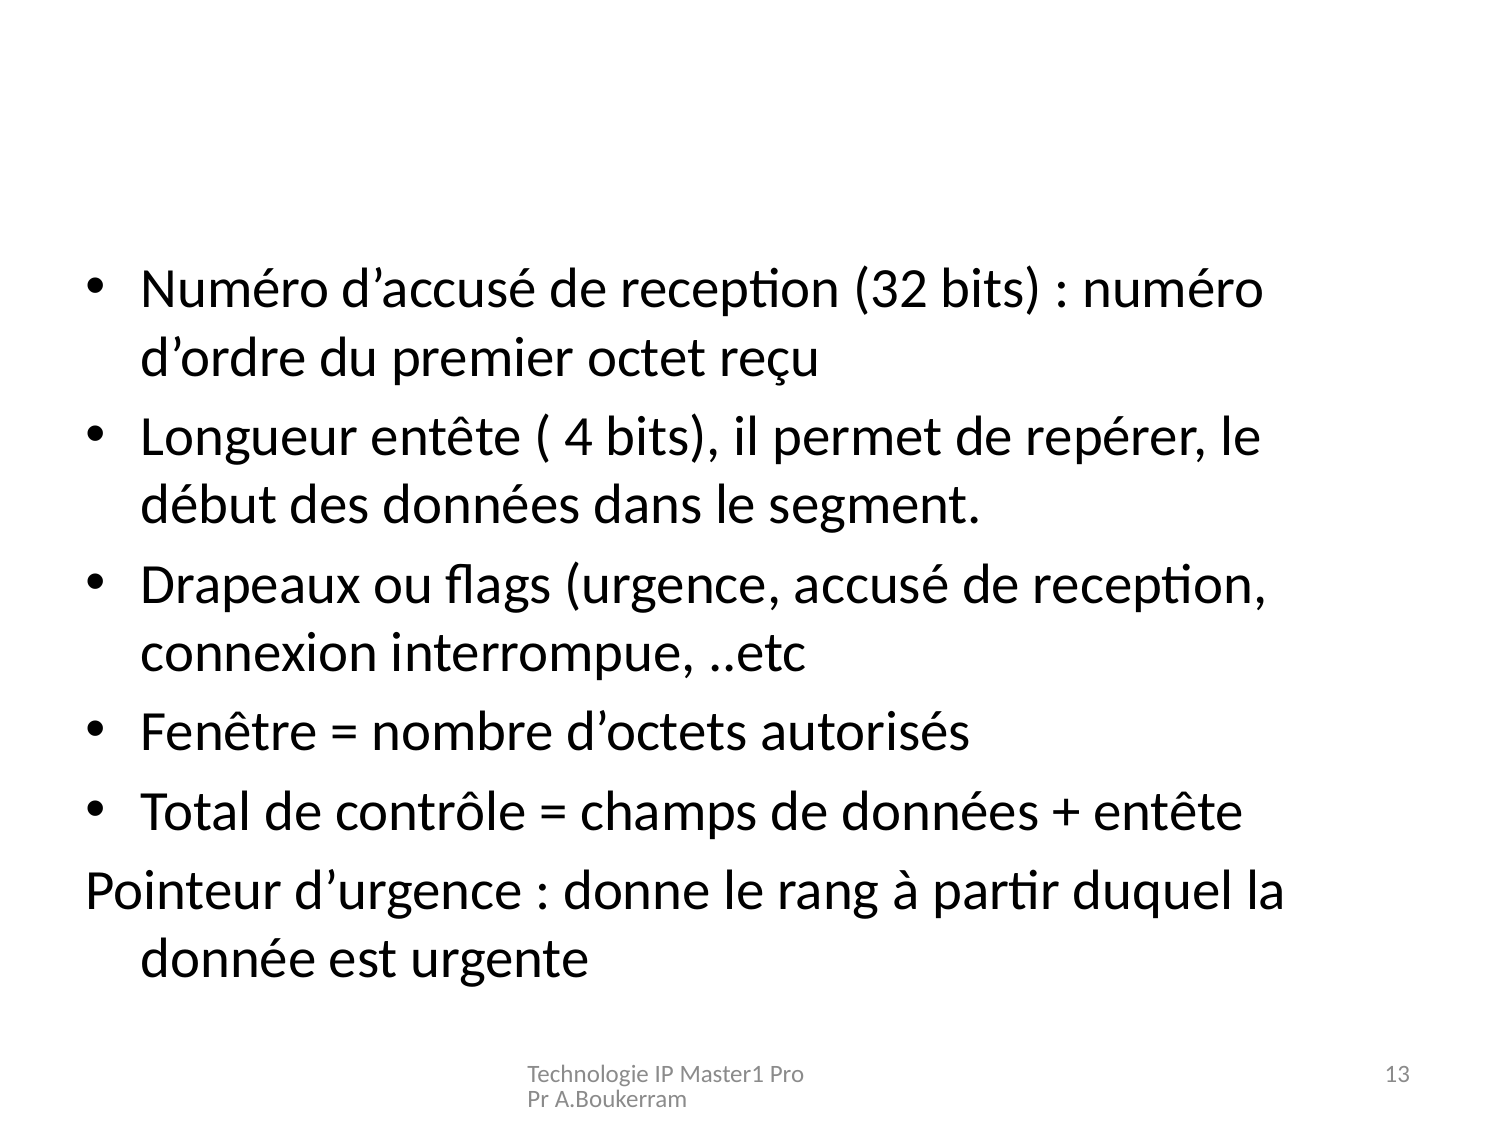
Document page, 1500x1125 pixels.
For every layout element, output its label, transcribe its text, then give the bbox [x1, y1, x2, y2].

list Numéro d’accusé de reception (32 bits) : numéro d’ordre du premier octet reçu Longueur entête ( 4 bits), il permet de repérer, le début des données dans le segment. Drapeaux ou flags (urgence, accusé de reception, connexion interrompue, ..etc Fenêtre = nombre d’octets autorisés Total de contrôle = champs de données + entête Pointeur d’urgence : donne le rang à partir duquel la donnée est urgente [70, 164, 1425, 1005]
slide_number 13 [1074, 1042, 1425, 1103]
footer Technologie IP Master1 Pro Pr A.Boukerram [512, 1042, 988, 1103]
